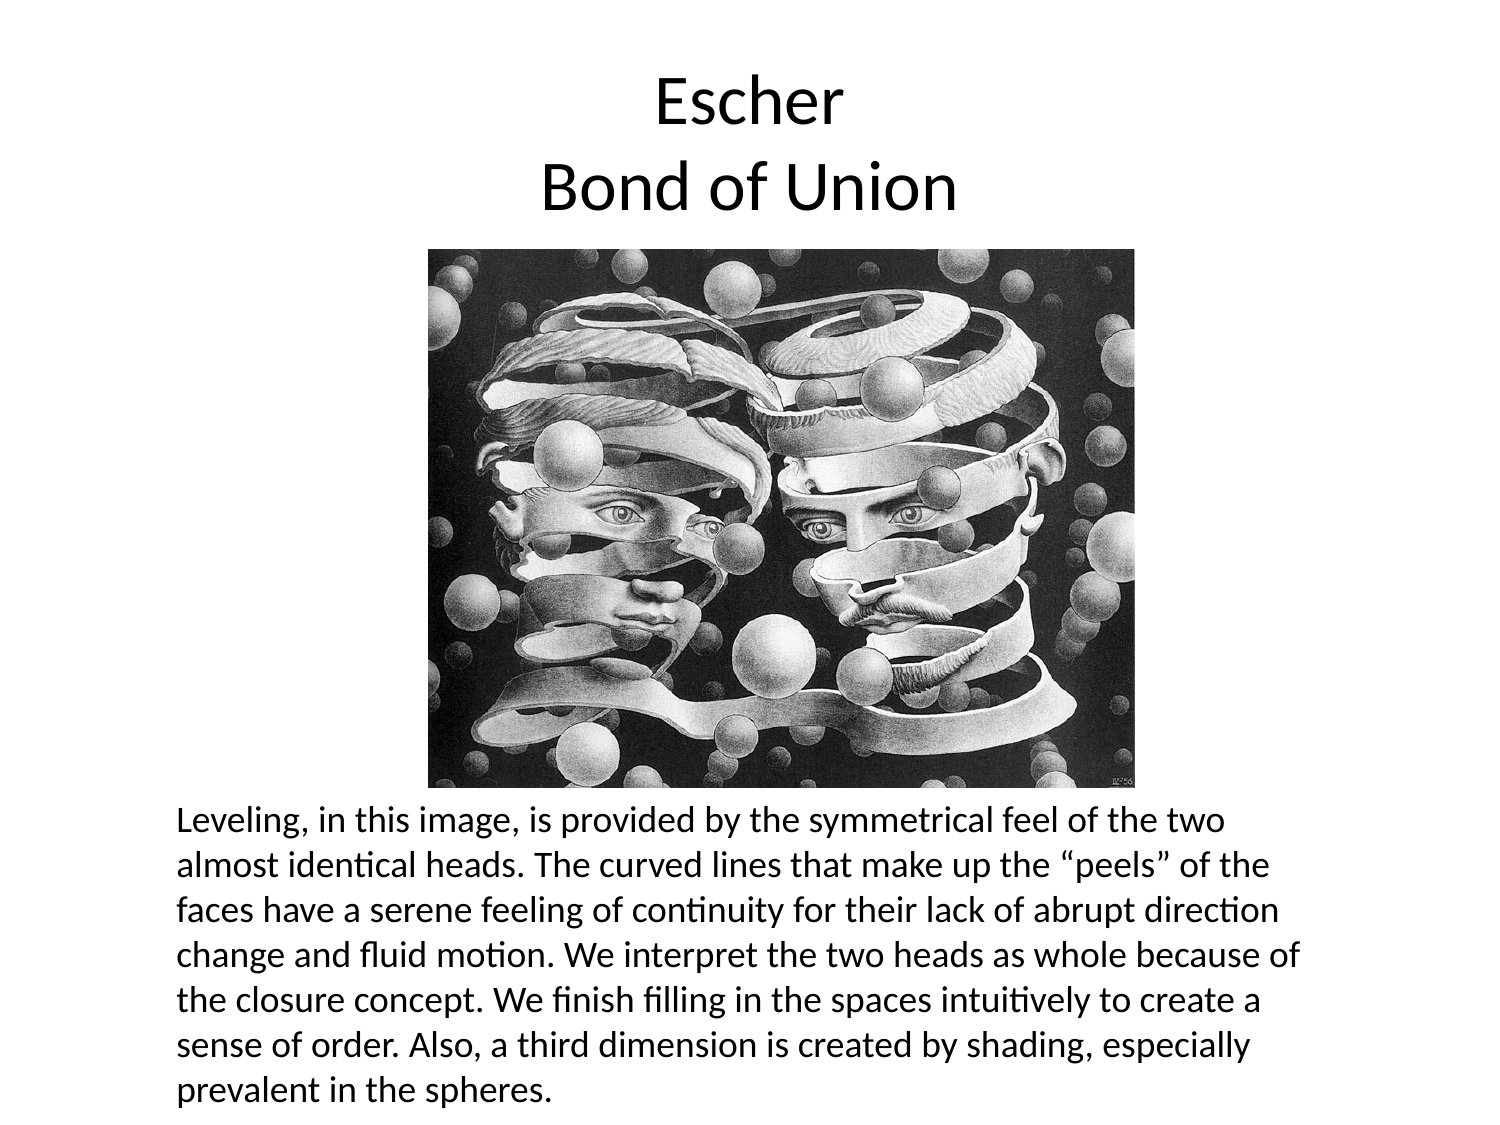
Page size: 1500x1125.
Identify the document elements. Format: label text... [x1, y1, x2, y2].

title Escher Bond of Union [75, 45, 1425, 233]
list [299, 249, 1263, 788]
text_box Leveling, in this image, is provided by the symmetrical feel of the two almost identical heads. The curved lines that make up the “peels” of the faces have a serene feeling of continuity for their lack of abrupt direction change and fluid motion. We interpret the two heads as whole because of the closure concept. We finish filling in the spaces intuitively to create a sense of order. Also, a third dimension is created by shading, especially prevalent in the spheres. [161, 787, 1349, 1118]
